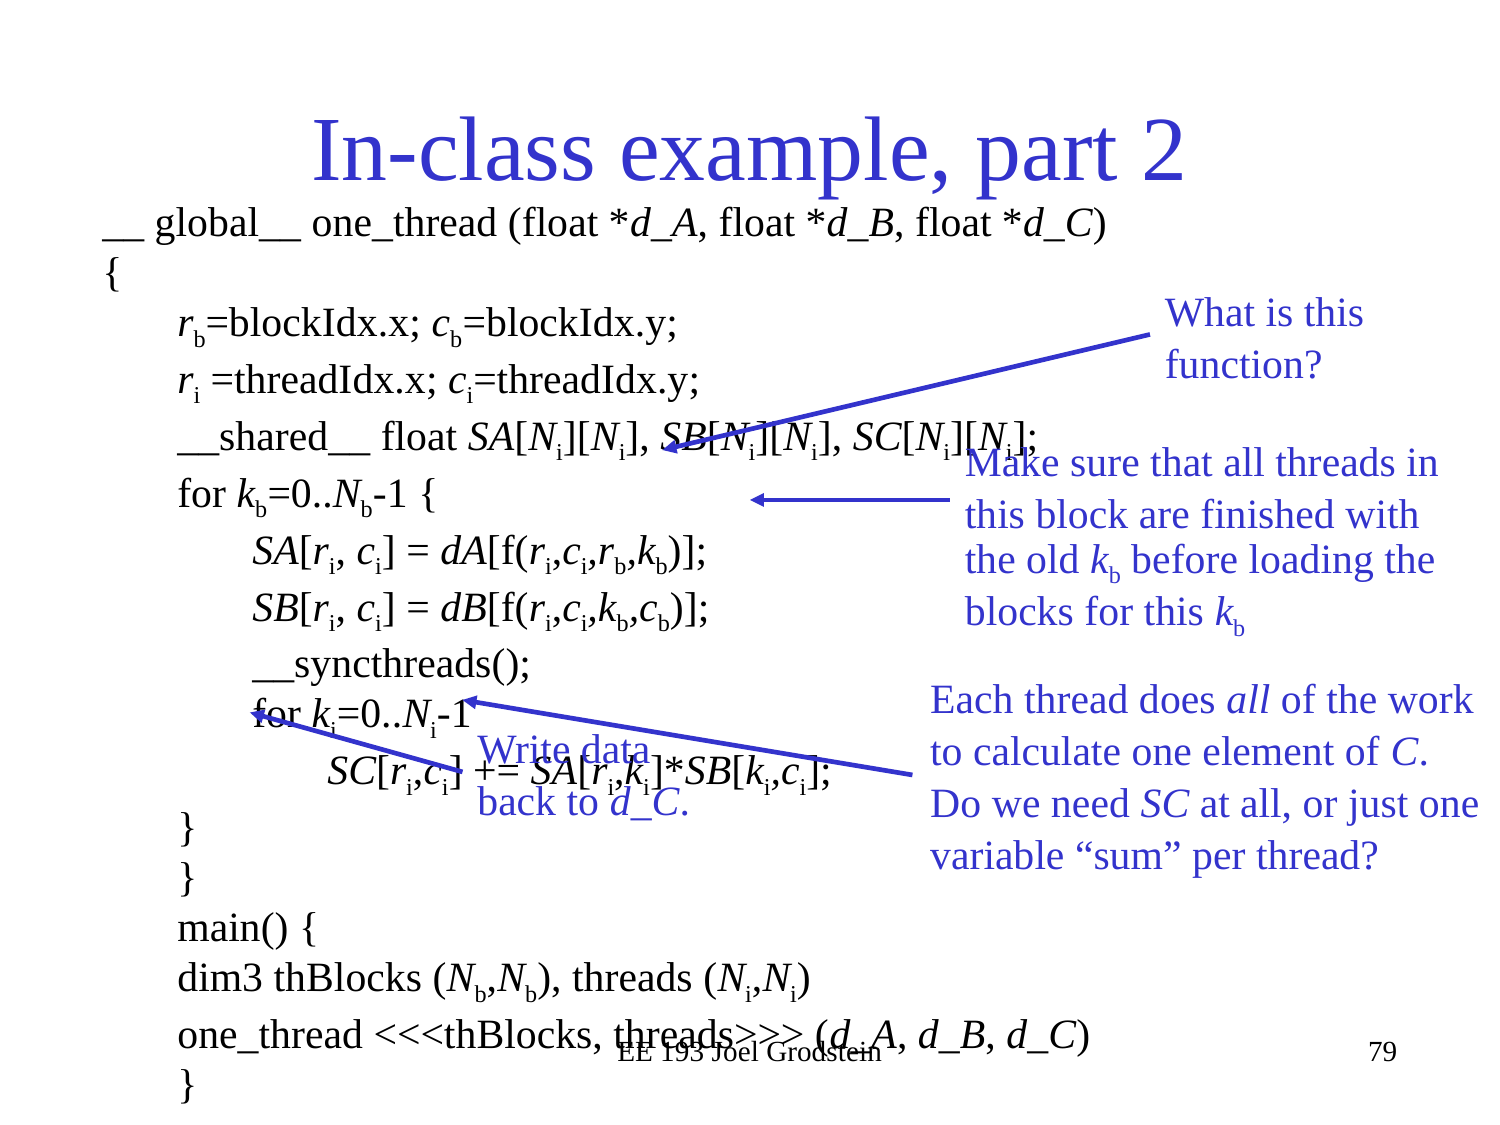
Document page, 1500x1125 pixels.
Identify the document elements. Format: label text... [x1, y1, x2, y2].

title In-class example, part 2 [112, 50, 1388, 238]
text_box Write data back to d_C. [462, 783, 738, 832]
text_box Make sure that all threads in this block are finished with the old kb before loading the blocks for this kb [949, 424, 1463, 649]
text_box Each thread does all of the work to calculate one element of C. Do we need SC at all, or just one variable “sum” per thread? [915, 662, 1500, 886]
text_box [662, 334, 1151, 451]
text_box __ global__ one_thread (float *d_A, float *d_B, float *d_C) { rb=blockIdx.x; cb=blockIdx.y; ri =threadIdx.x; ci=threadIdx.y; __shared__ float SA[Ni][Ni], SB[Ni][Ni], SC[Ni][Ni]; for kb=0..Nb-1 { SA[ri, ci] = dA[f(ri,ci,rb,kb)]; SB[ri, ci] = dB[f(ri,ci,kb,cb)]; __syncthreads(); for ki=0..Ni-1 SC[ri,ci] += SA[ri,ki]*SB[ki,ci]; } } main() { dim3 thBlocks (Nb,Nb), threads (Ni,Ni) one_thread <<<thBlocks, threads>>> (d_A, d_B, d_C) } [87, 187, 1150, 1115]
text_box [249, 712, 457, 773]
text_box What is this function? [1149, 274, 1400, 394]
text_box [462, 699, 913, 776]
